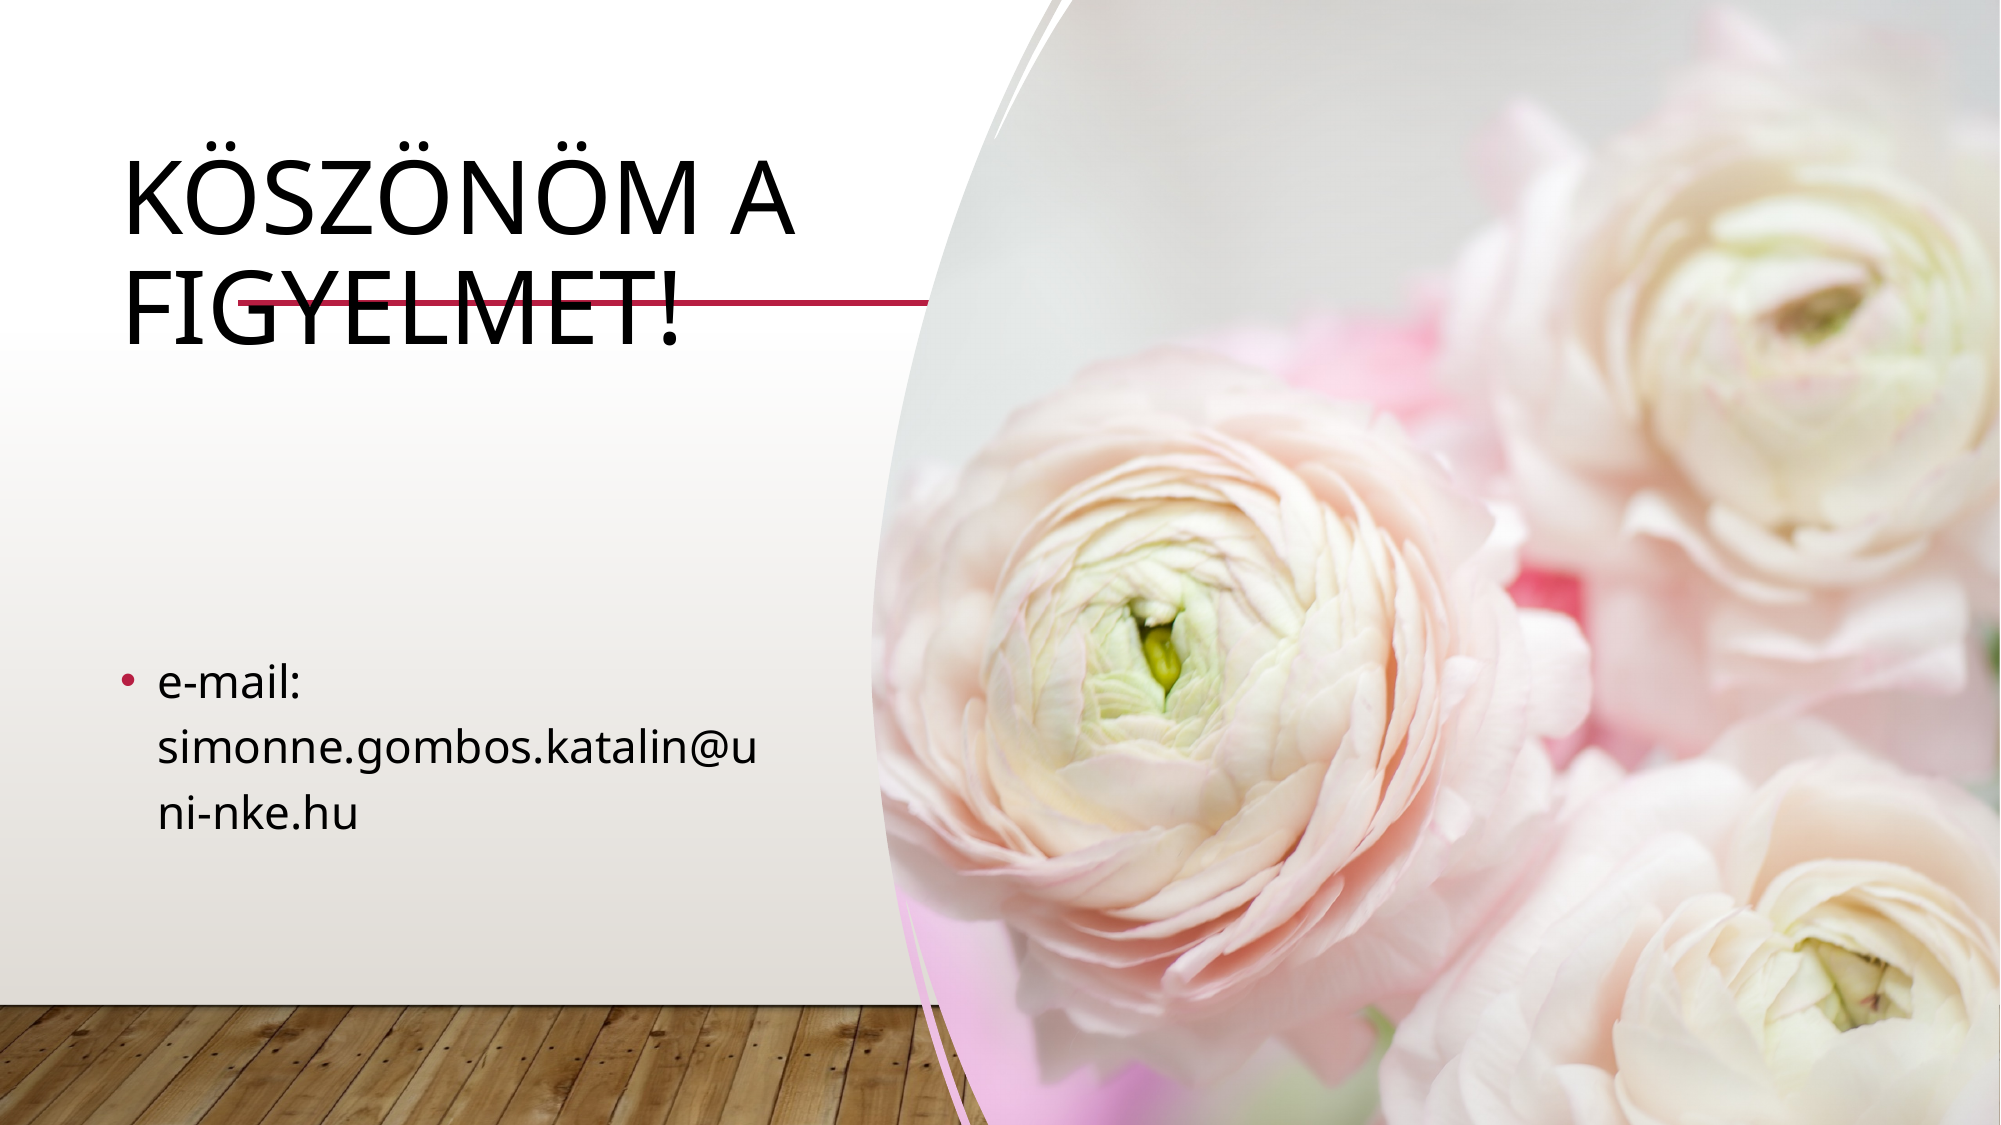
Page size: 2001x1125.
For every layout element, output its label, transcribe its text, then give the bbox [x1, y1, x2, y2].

title Köszönöm a figyelmet! [105, 53, 822, 375]
list e-mail: simonne.gombos.katalin@uni-nke.hu [105, 471, 802, 1016]
picture [0, 0, 2000, 1125]
